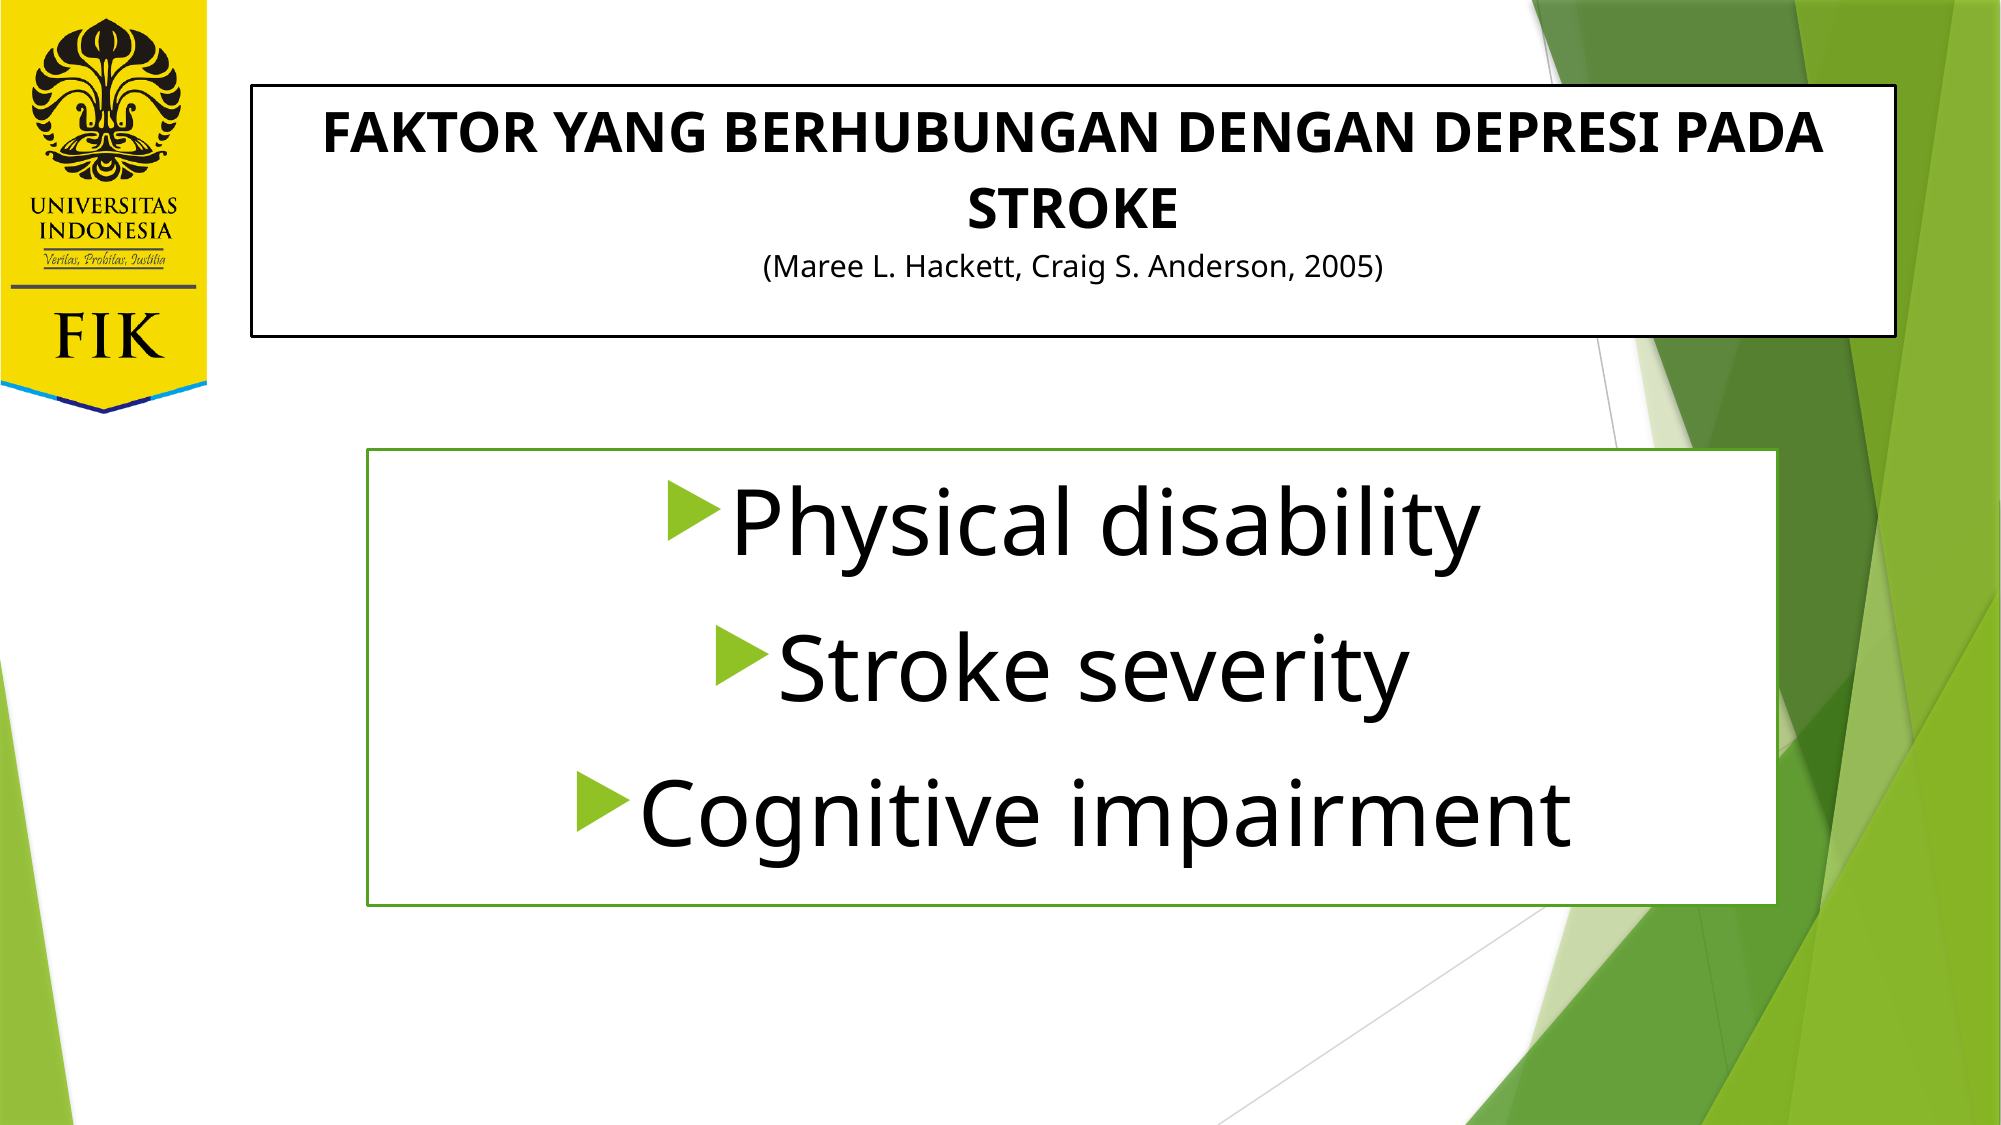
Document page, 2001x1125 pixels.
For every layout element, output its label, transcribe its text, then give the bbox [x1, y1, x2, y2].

picture [0, 0, 208, 414]
list Physical disability Stroke severity Cognitive impairment [366, 448, 1779, 907]
title FAKTOR YANG BERHUBUNGAN DENGAN DEPRESI PADA STROKE (Maree L. Hackett, Craig S. Anderson, 2005) [250, 84, 1897, 338]
